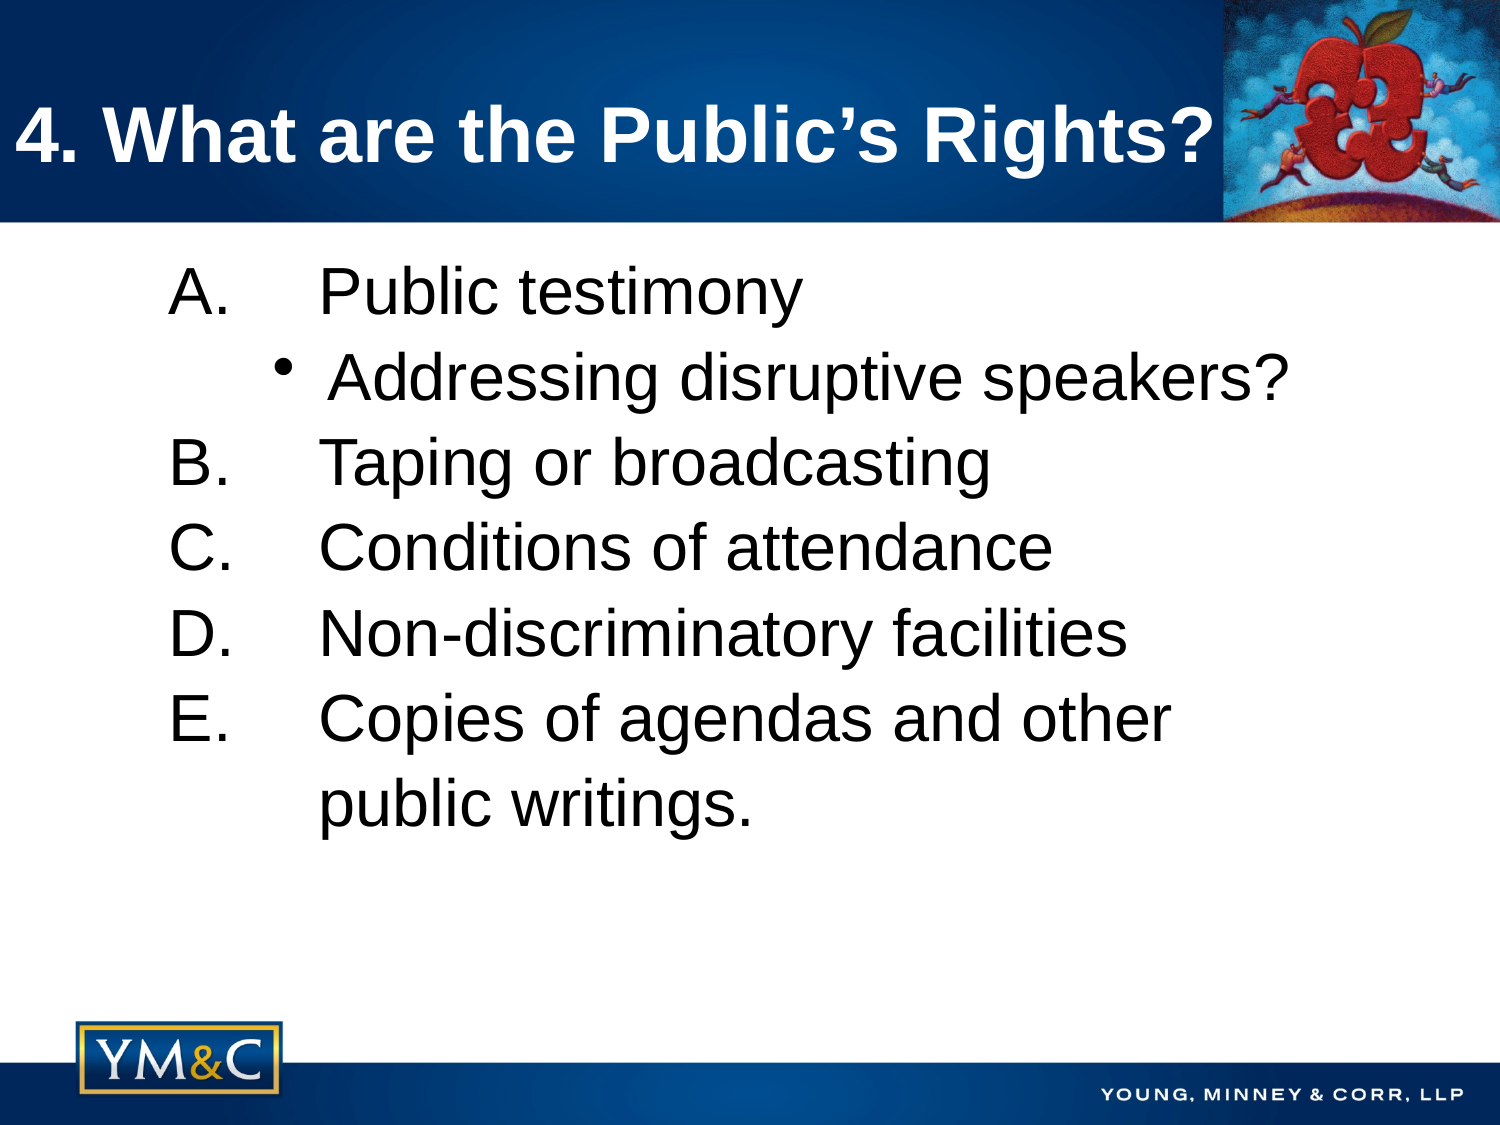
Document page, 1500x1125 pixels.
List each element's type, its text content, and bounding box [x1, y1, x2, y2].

list A. Public testimony Addressing disruptive speakers? B. Taping or broadcasting C. Conditions of attendance D. Non-discriminatory facilities E. Copies of agendas and other public writings. [49, 249, 1376, 976]
title 4. What are the Public’s Rights? [0, 74, 1351, 188]
picture [0, 0, 1500, 1125]
